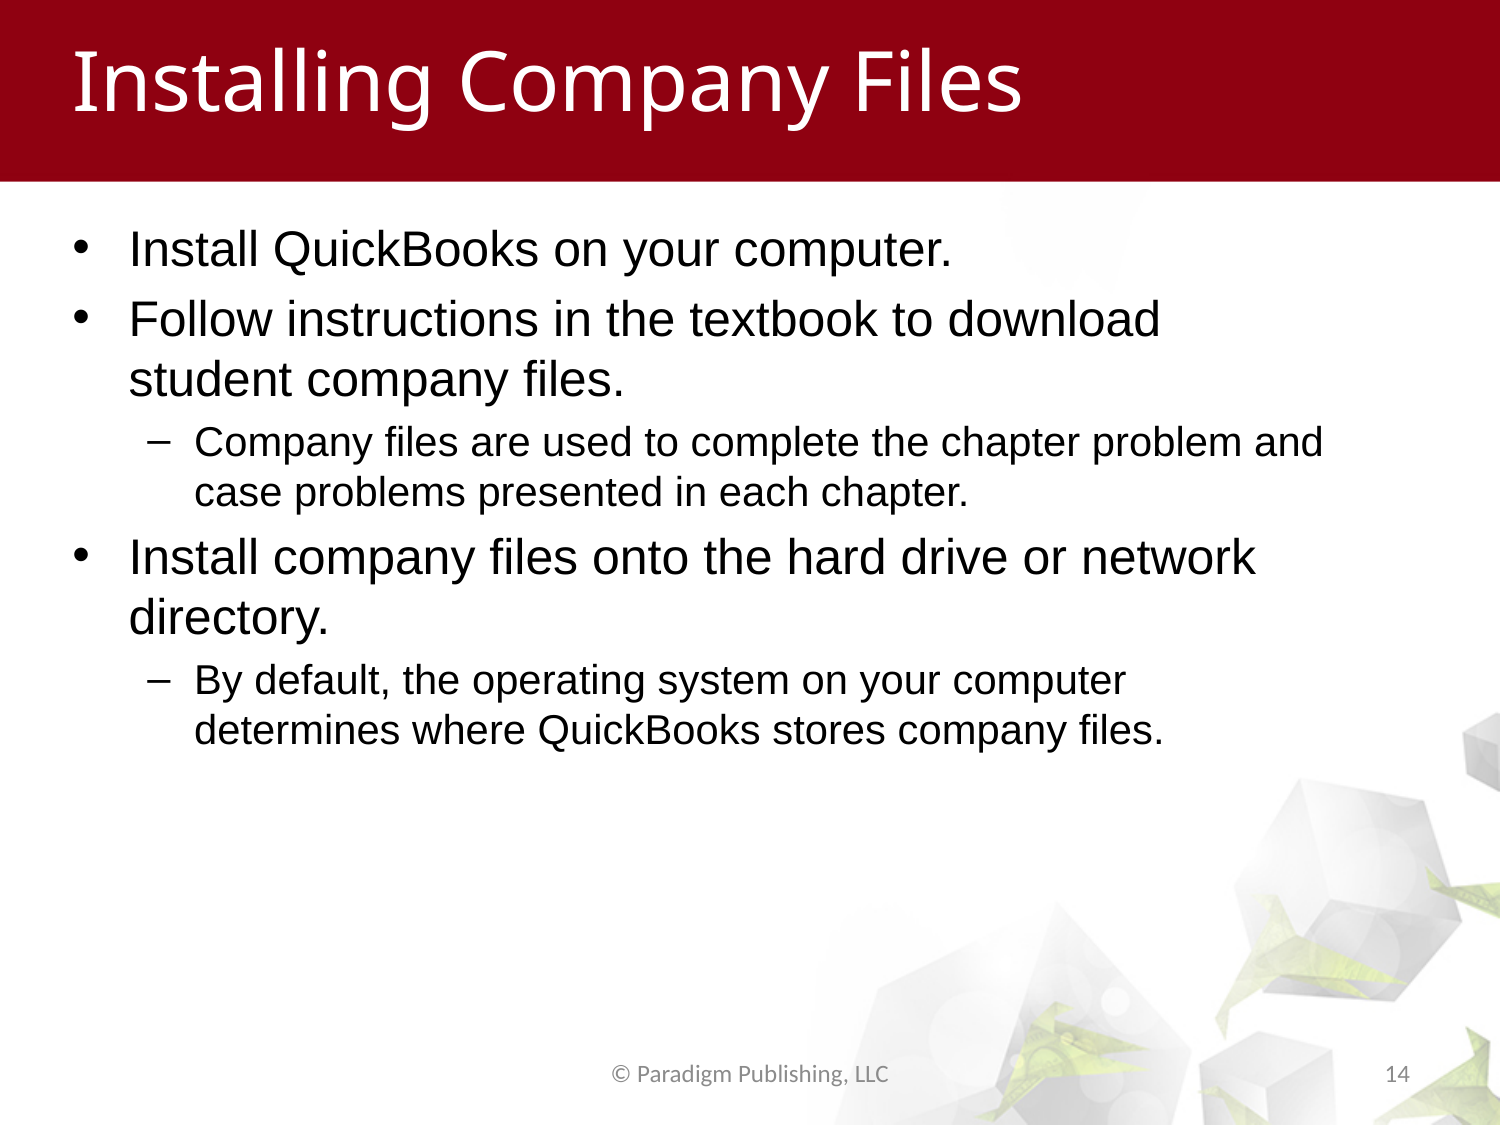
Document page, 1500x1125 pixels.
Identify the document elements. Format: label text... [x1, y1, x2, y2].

footer © Paradigm Publishing, LLC [512, 1042, 988, 1103]
slide_number 14 [1074, 1042, 1425, 1103]
picture [0, 0, 1500, 1125]
list Install QuickBooks on your computer. Follow instructions in the textbook to download student company files. Company files are used to complete the chapter problem and case problems presented in each chapter. Install company files onto the hard drive or network directory. By default, the operating system on your computer determines where QuickBooks stores company files. [57, 208, 1345, 1000]
title Installing Company Files [57, 20, 1345, 179]
